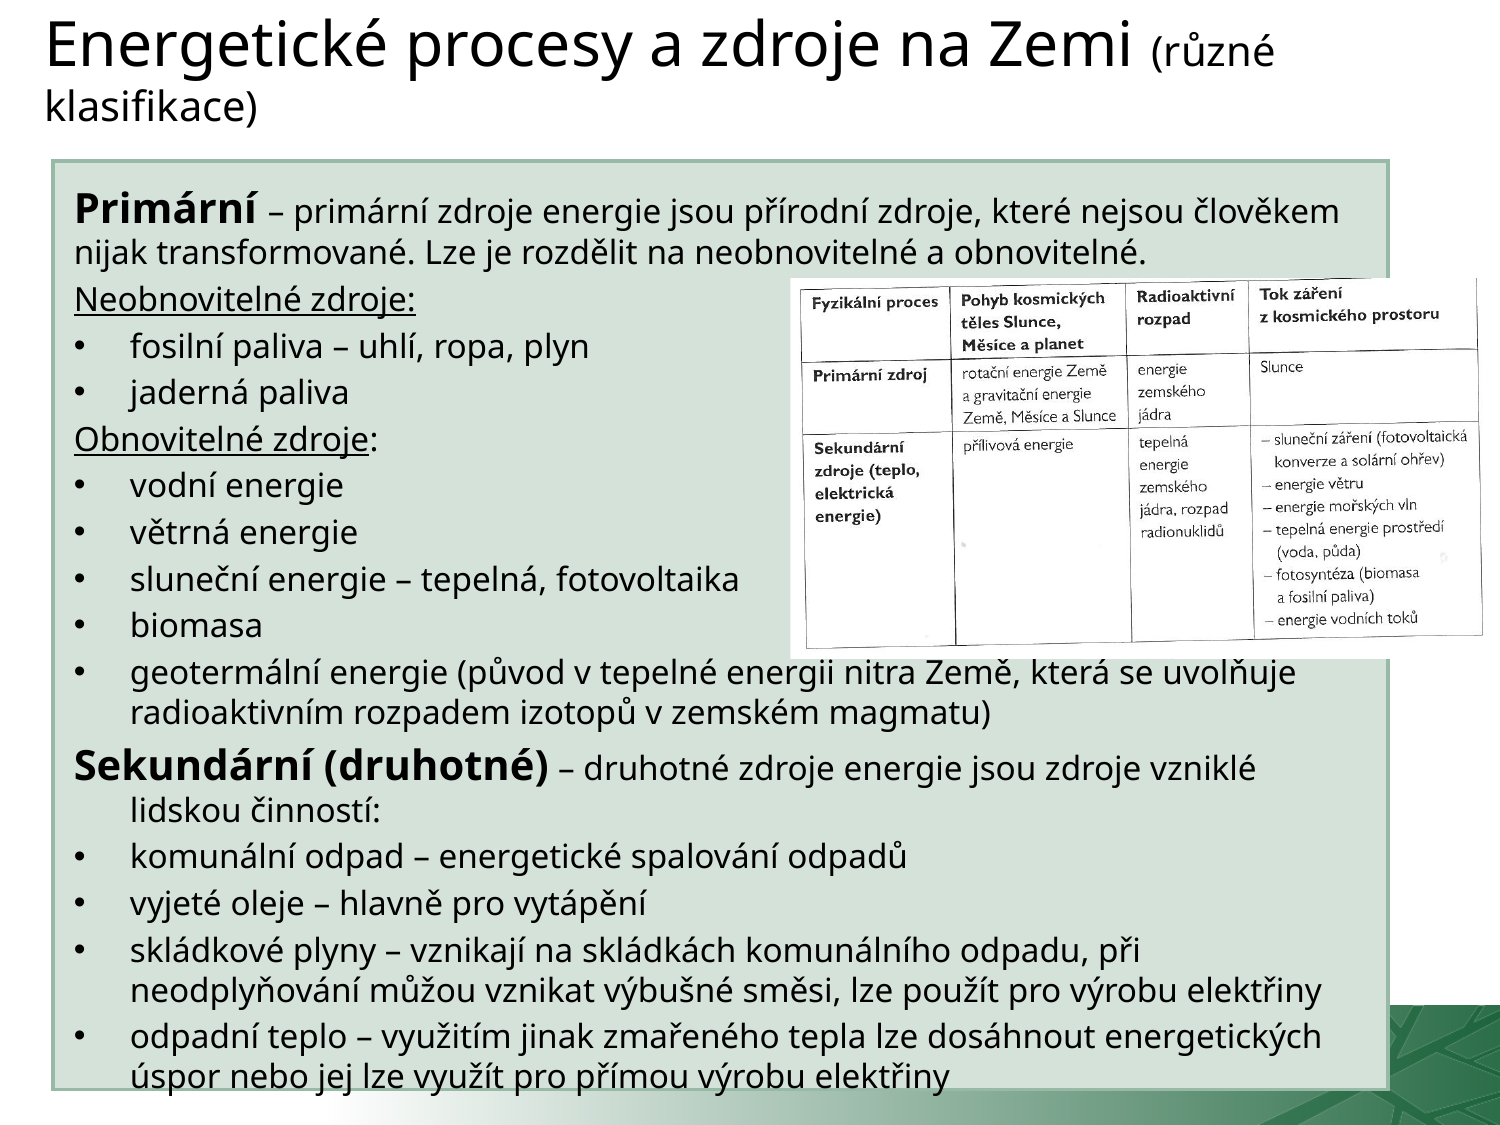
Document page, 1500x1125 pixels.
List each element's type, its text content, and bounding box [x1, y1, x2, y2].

picture [790, 278, 1500, 659]
list Primární – primární zdroje energie jsou přírodní zdroje, které nejsou člověkem nijak transformované. Lze je rozdělit na neobnovitelné a obnovitelné. Neobnovitelné zdroje: fosilní paliva – uhlí, ropa, plyn jaderná paliva Obnovitelné zdroje: vodní energie větrná energie sluneční energie – tepelná, fotovoltaika biomasa geotermální energie (původ v tepelné energii nitra Země, která se uvolňuje radioaktivním rozpadem izotopů v zemském magmatu) Sekundární (druhotné) – druhotné zdroje energie jsou zdroje vzniklé lidskou činností: komunální odpad – energetické spalování odpadů vyjeté oleje – hlavně pro vytápění skládkové plyny – vznikají na skládkách komunálního odpadu, při neodplyňování můžou vznikat výbušné směsi, lze použít pro výrobu elektřiny odpadní teplo – využitím jinak zmařeného tepla lze dosáhnout energetických úspor nebo jej lze využít pro přímou výrobu elektřiny [51, 159, 1390, 1091]
title Energetické procesy a zdroje na Zemi (různé klasifikace) [29, 7, 1483, 149]
picture [327, 1005, 1500, 1125]
